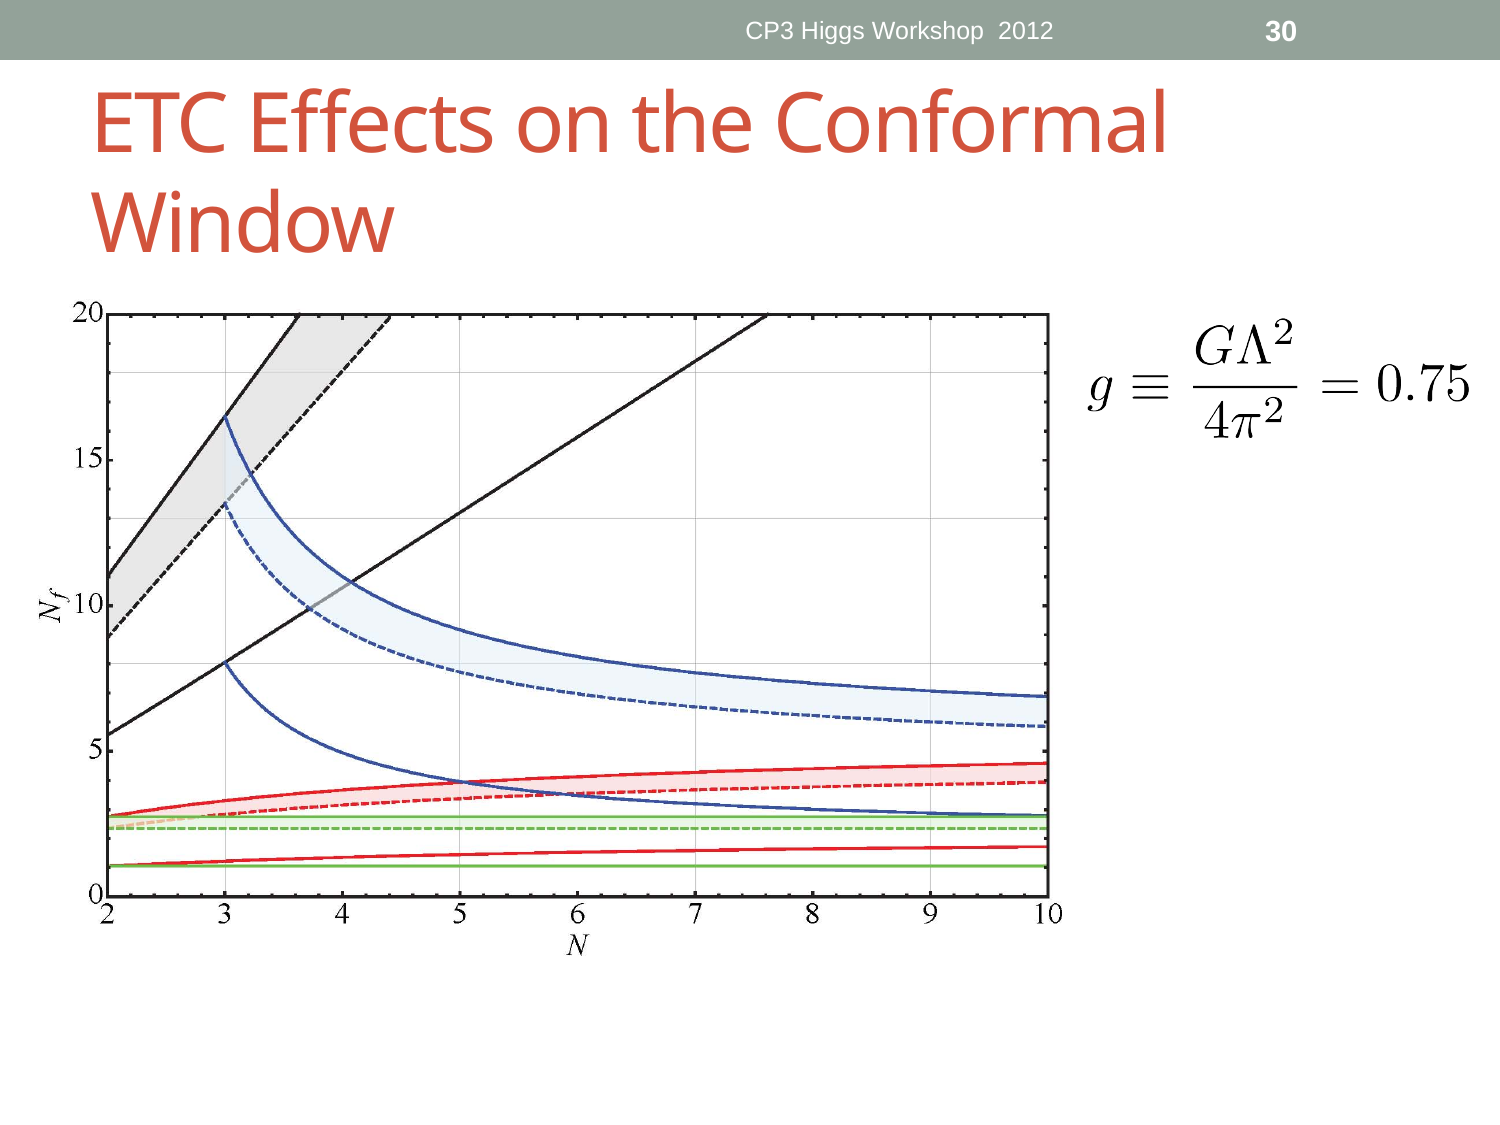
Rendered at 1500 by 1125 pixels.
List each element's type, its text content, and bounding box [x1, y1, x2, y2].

picture [1087, 318, 1470, 438]
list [37, 299, 1063, 963]
footer CP3 Higgs Workshop 2012 [562, 3, 1238, 57]
slide_number 30 [1250, 3, 1425, 57]
title ETC Effects on the Conformal Window [75, 87, 1425, 250]
